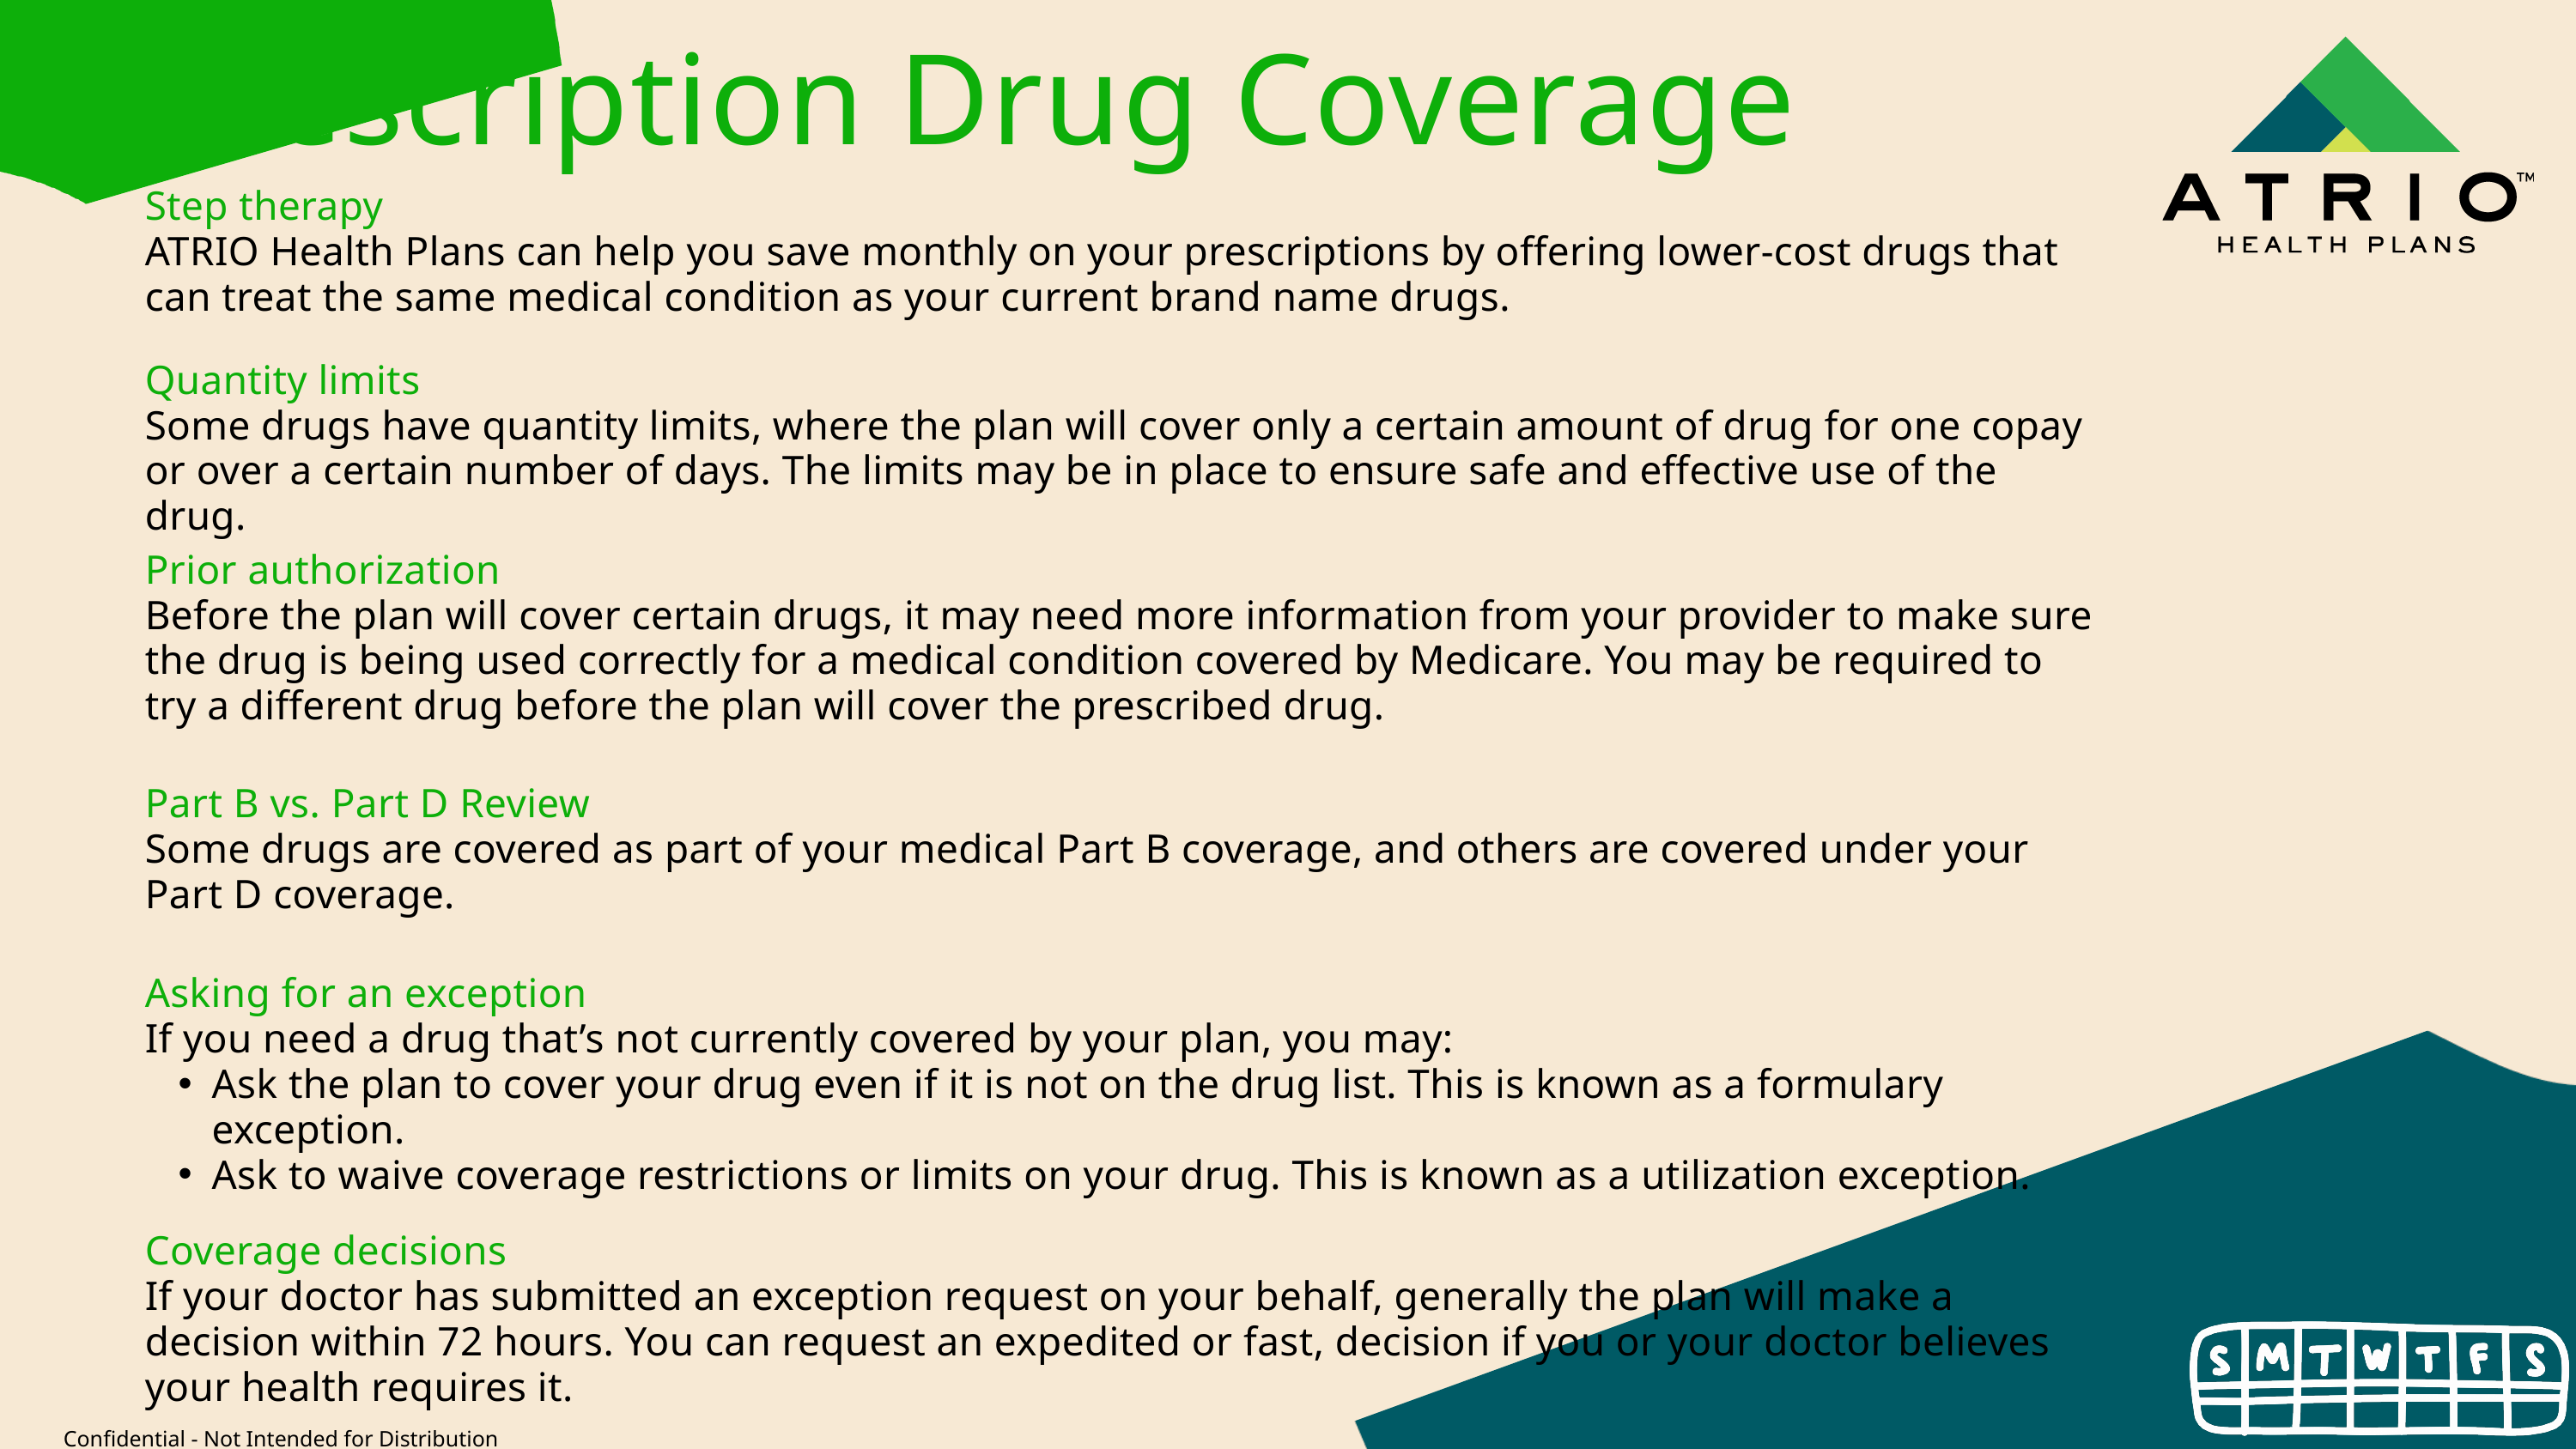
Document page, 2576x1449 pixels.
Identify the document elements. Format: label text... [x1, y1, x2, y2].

text_box Asking for an exception If you need a drug that’s not currently covered by your plan, you may: Ask the plan to cover your drug even if it is not on the drug list. This is known as a formulary exception. Ask to waive coverage restrictions or limits on your drug. This is known as a utilization exception. [144, 970, 2105, 1197]
text_box [2162, 36, 2534, 253]
text_box Coverage decisions If your doctor has submitted an exception request on your behalf, generally the plan will make a decision within 72 hours. You can request an expedited or fast, decision if you or your doctor believes your health requires it. [144, 1228, 2105, 1410]
text_box Confidential - Not Intended for Distribution [29, 1421, 539, 1449]
text_box Prescription Drug Coverage [206, 26, 2576, 170]
text_box Part B vs. Part D Review Some drugs are covered as part of your medical Part B coverage, and others are covered under your Part D coverage. [144, 780, 2105, 917]
text_box [1323, 976, 2576, 1449]
text_box Step therapy ATRIO Health Plans can help you save monthly on your prescriptions by offering lower-cost drugs that can treat the same medical condition as your current brand name drugs. [144, 183, 2105, 319]
text_box [0, 0, 734, 229]
text_box Quantity limits Some drugs have quantity limits, where the plan will cover only a certain amount of drug for one copay or over a certain number of days. The limits may be in place to ensure safe and effective use of the drug. [144, 356, 2105, 538]
text_box Prior authorization Before the plan will cover certain drugs, it may need more information from your provider to make sure the drug is being used correctly for a medical condition covered by Medicare. You may be required to try a different drug before the plan will cover the prescribed drug. [144, 546, 2105, 728]
text_box [2189, 1320, 2571, 1439]
